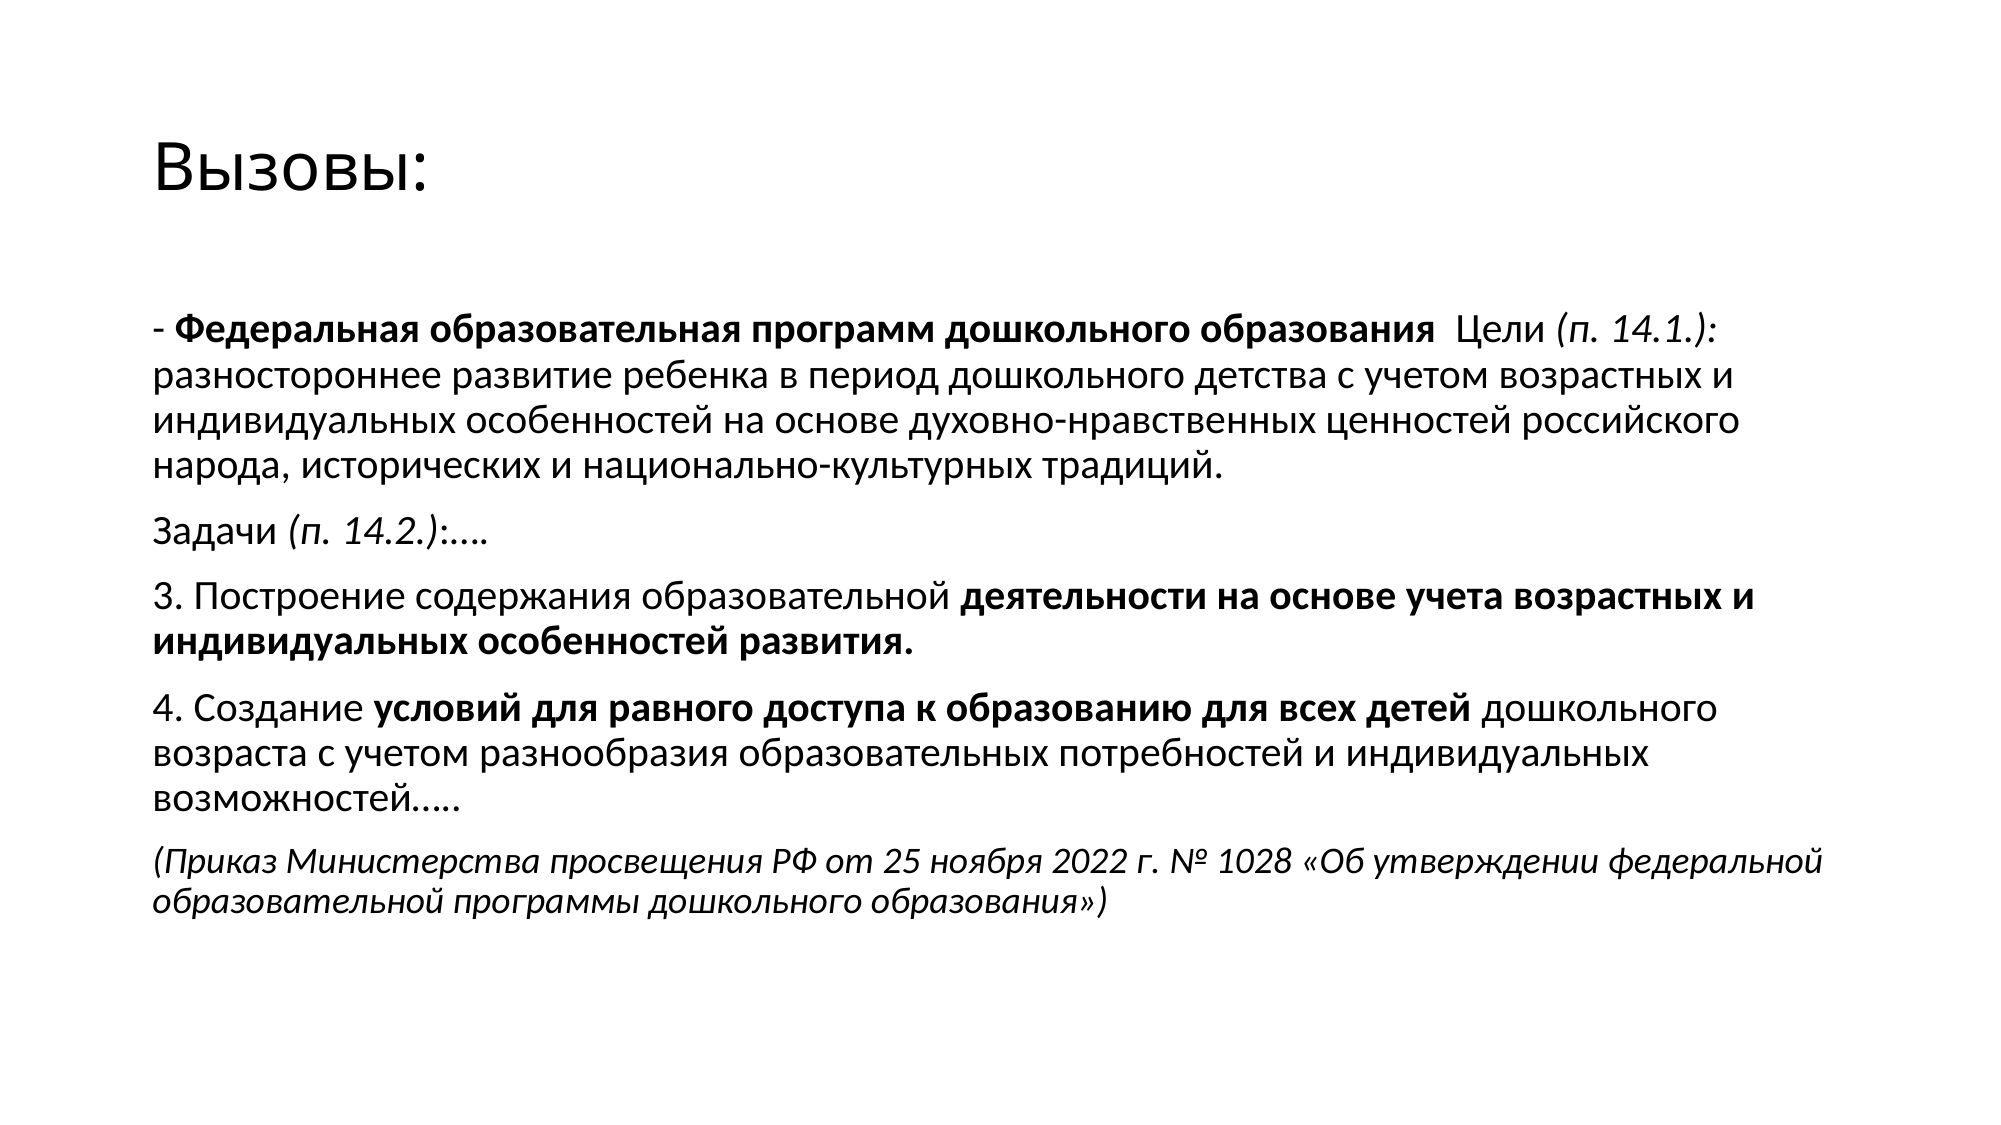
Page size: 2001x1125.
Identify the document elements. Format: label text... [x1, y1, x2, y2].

title Вызовы: [137, 59, 1863, 278]
list - Федеральная образовательная программ дошкольного образования Цели (п. 14.1.): разностороннее развитие ребенка в период дошкольного детства с учетом возрастных и индивидуальных особенностей на основе духовно-нравственных ценностей российского народа, исторических и национально-культурных традиций. Задачи (п. 14.2.):…. 3. Построение содержания образовательной деятельности на основе учета возрастных и индивидуальных особенностей развития. 4. Создание условий для равного доступа к образованию для всех детей дошкольного возраста с учетом разнообразия образовательных потребностей и индивидуальных возможностей….. (Приказ Министерства просвещения РФ от 25 ноября 2022 г. № 1028 «Об утверждении федеральной образовательной программы дошкольного образования») [137, 299, 1863, 1014]
